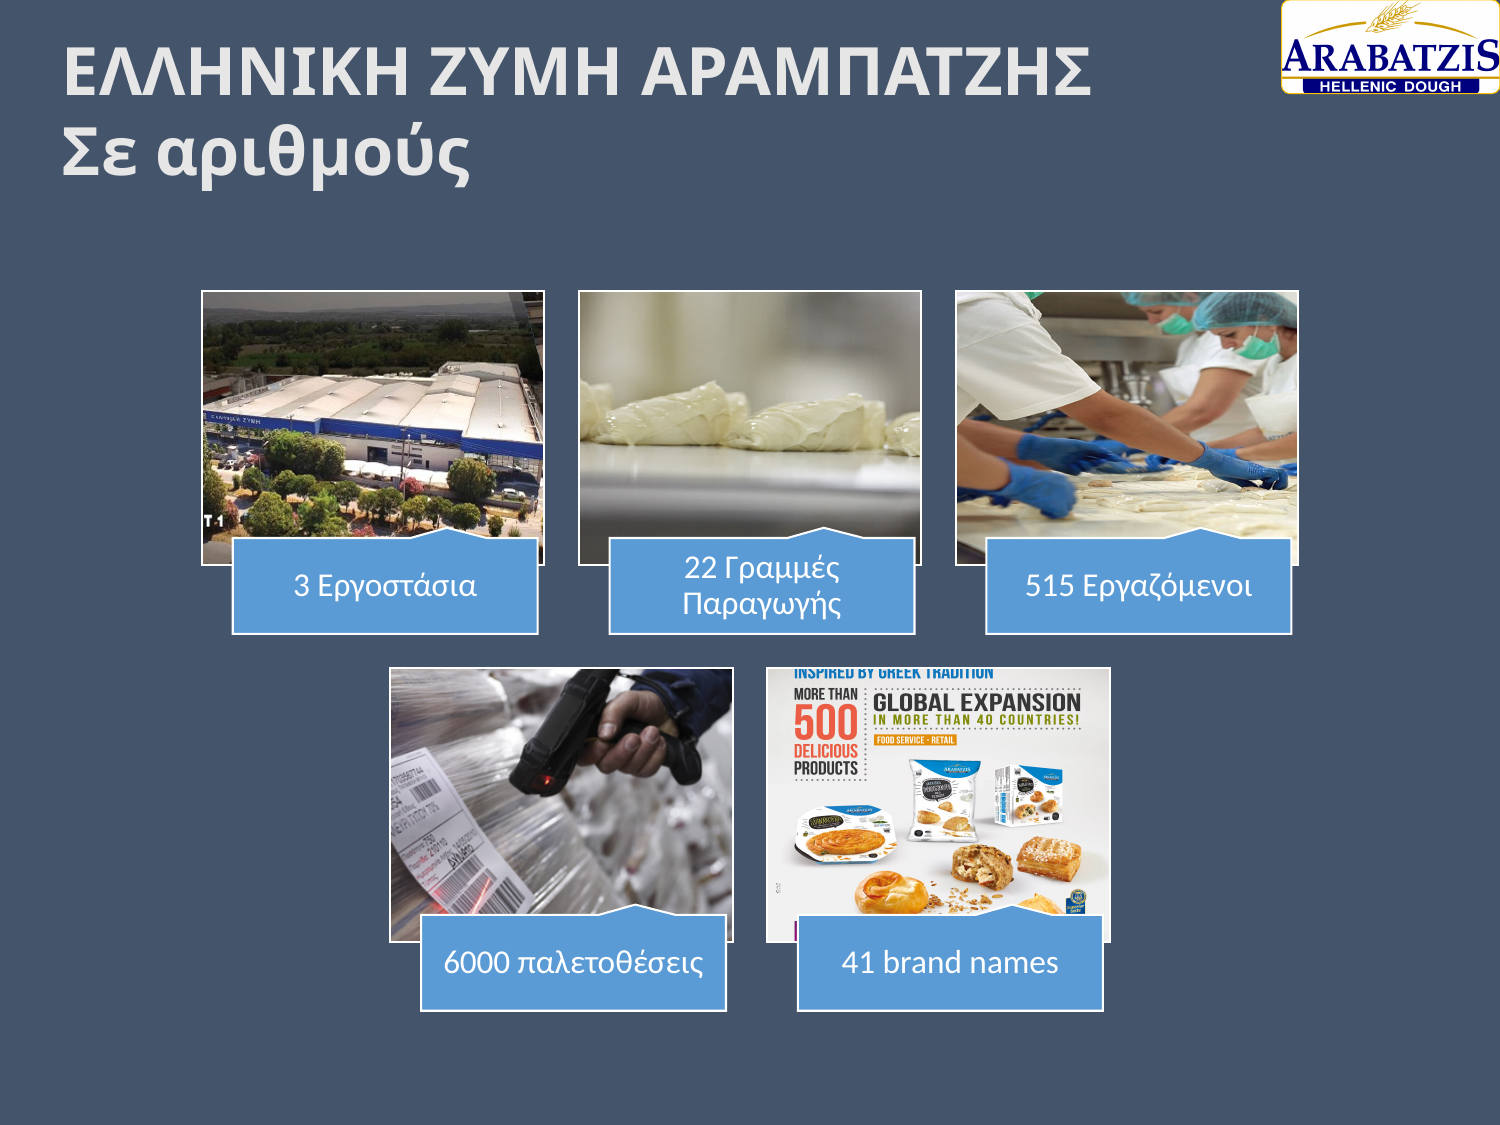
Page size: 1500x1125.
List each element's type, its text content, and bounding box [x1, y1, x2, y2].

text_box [76, 290, 1424, 1012]
text_box ΕΛΛΗΝΙΚΗ ΖΥΜΗ ΑΡΑΜΠΑΤΖΗΣ Σε αριθμούς [46, 30, 1247, 197]
picture [1281, 0, 1500, 94]
